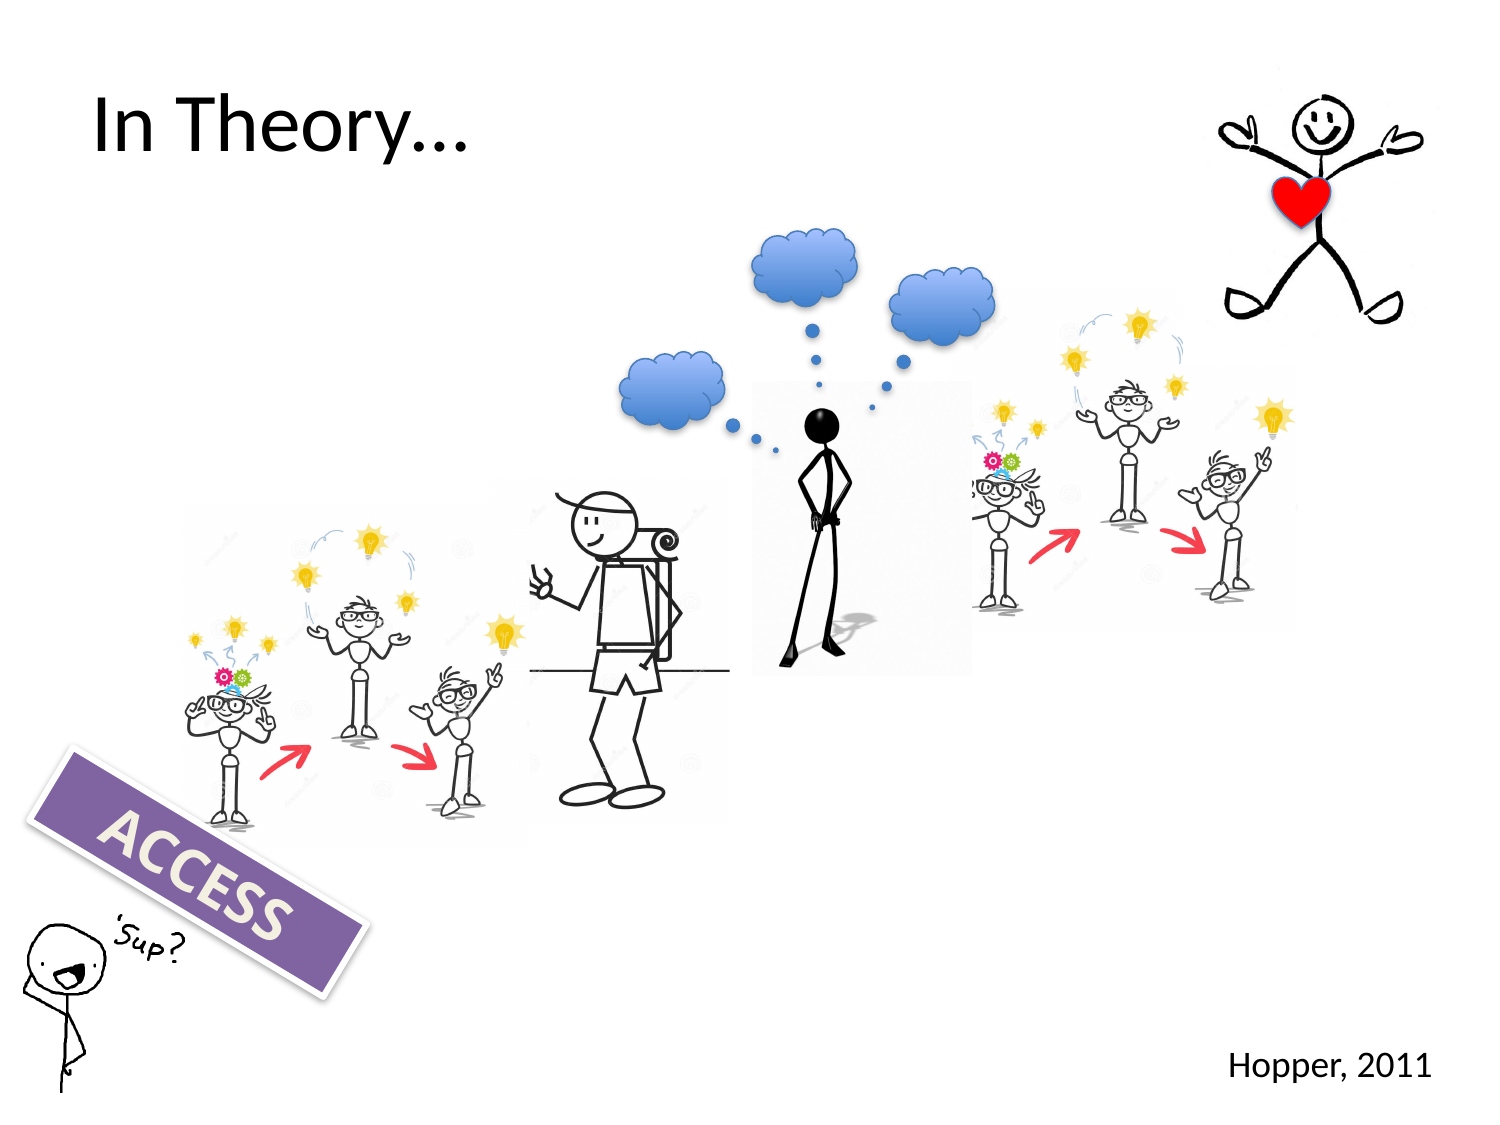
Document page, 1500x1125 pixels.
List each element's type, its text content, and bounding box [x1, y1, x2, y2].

picture [181, 476, 730, 849]
picture [0, 872, 191, 1094]
text_box ACCESS [26, 744, 371, 1000]
text_box In Theory… [76, 60, 485, 176]
picture [995, 60, 1464, 632]
text_box Hopper, 2011 [1213, 1032, 1448, 1092]
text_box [619, 228, 995, 677]
